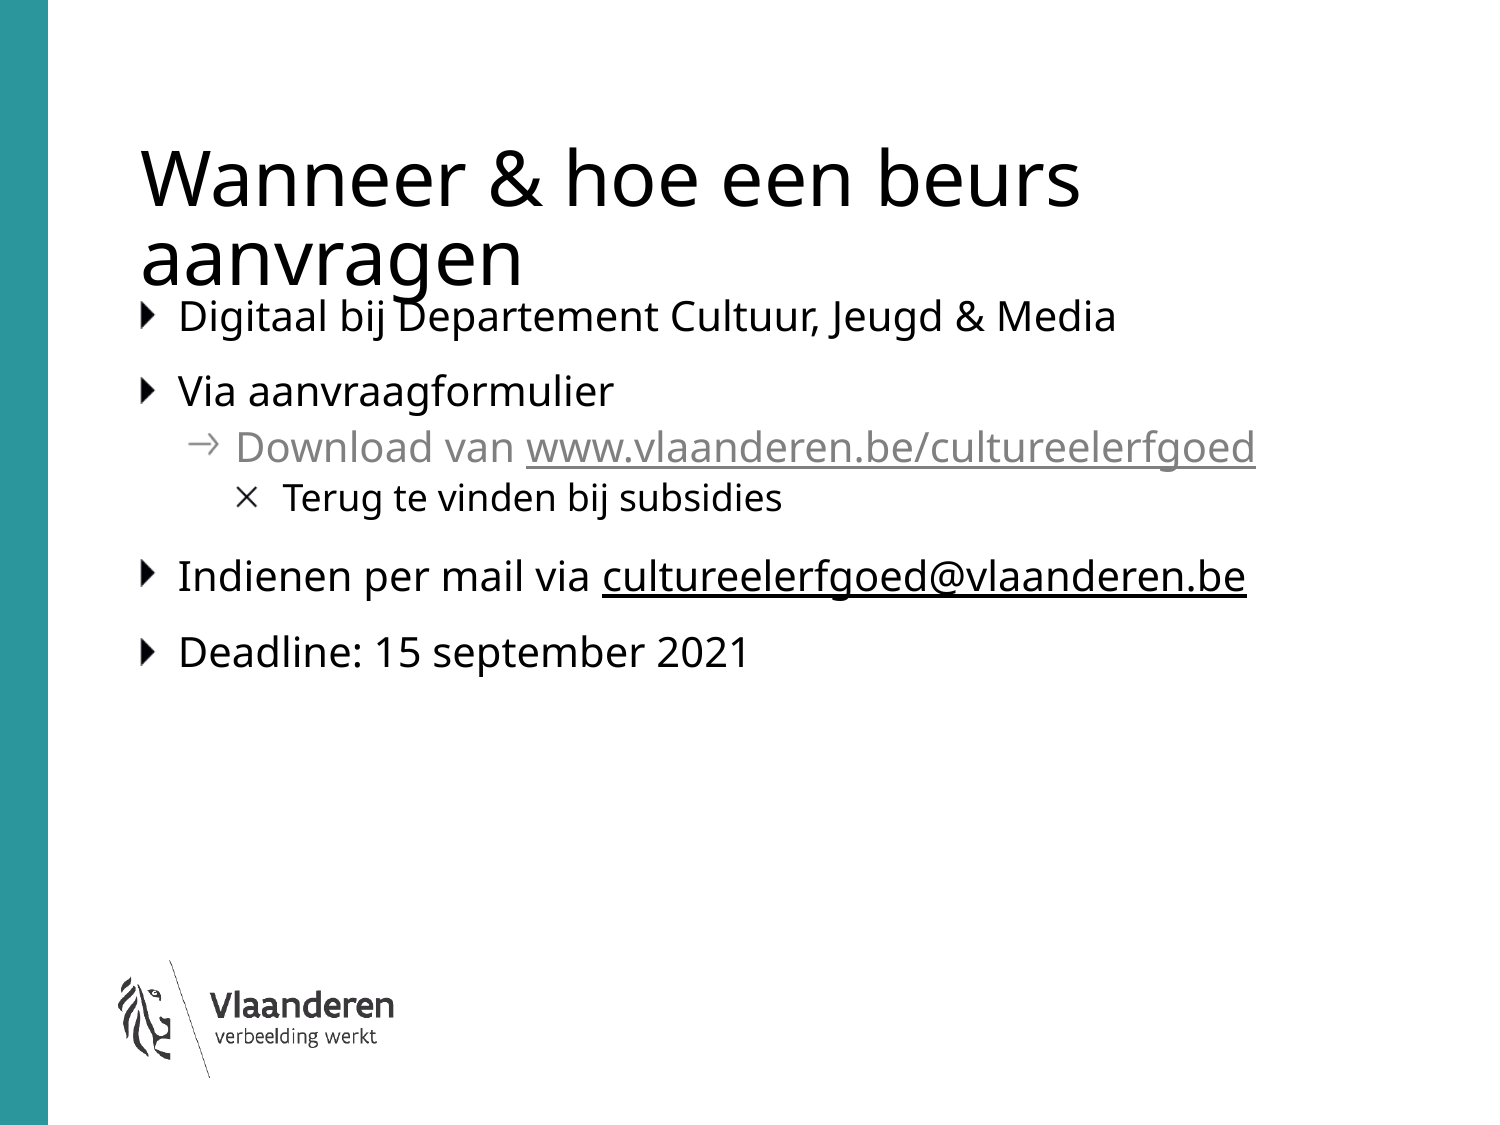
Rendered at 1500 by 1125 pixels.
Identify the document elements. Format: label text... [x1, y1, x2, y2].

title Wanneer & hoe een beurs aanvragen [140, 142, 1468, 301]
picture [140, 377, 179, 404]
picture [187, 433, 231, 456]
picture [140, 638, 179, 666]
picture [140, 301, 179, 329]
picture [118, 960, 395, 1078]
picture [140, 559, 179, 587]
picture [235, 486, 280, 509]
list Digitaal bij Departement Cultuur, Jeugd & Media Via aanvraagformulier Download van www.vlaanderen.be/cultureelerfgoed Terug te vinden bij subsidies Indienen per mail via cultureelerfgoed@vlaanderen.be Deadline: 15 september 2021 [140, 268, 1394, 825]
